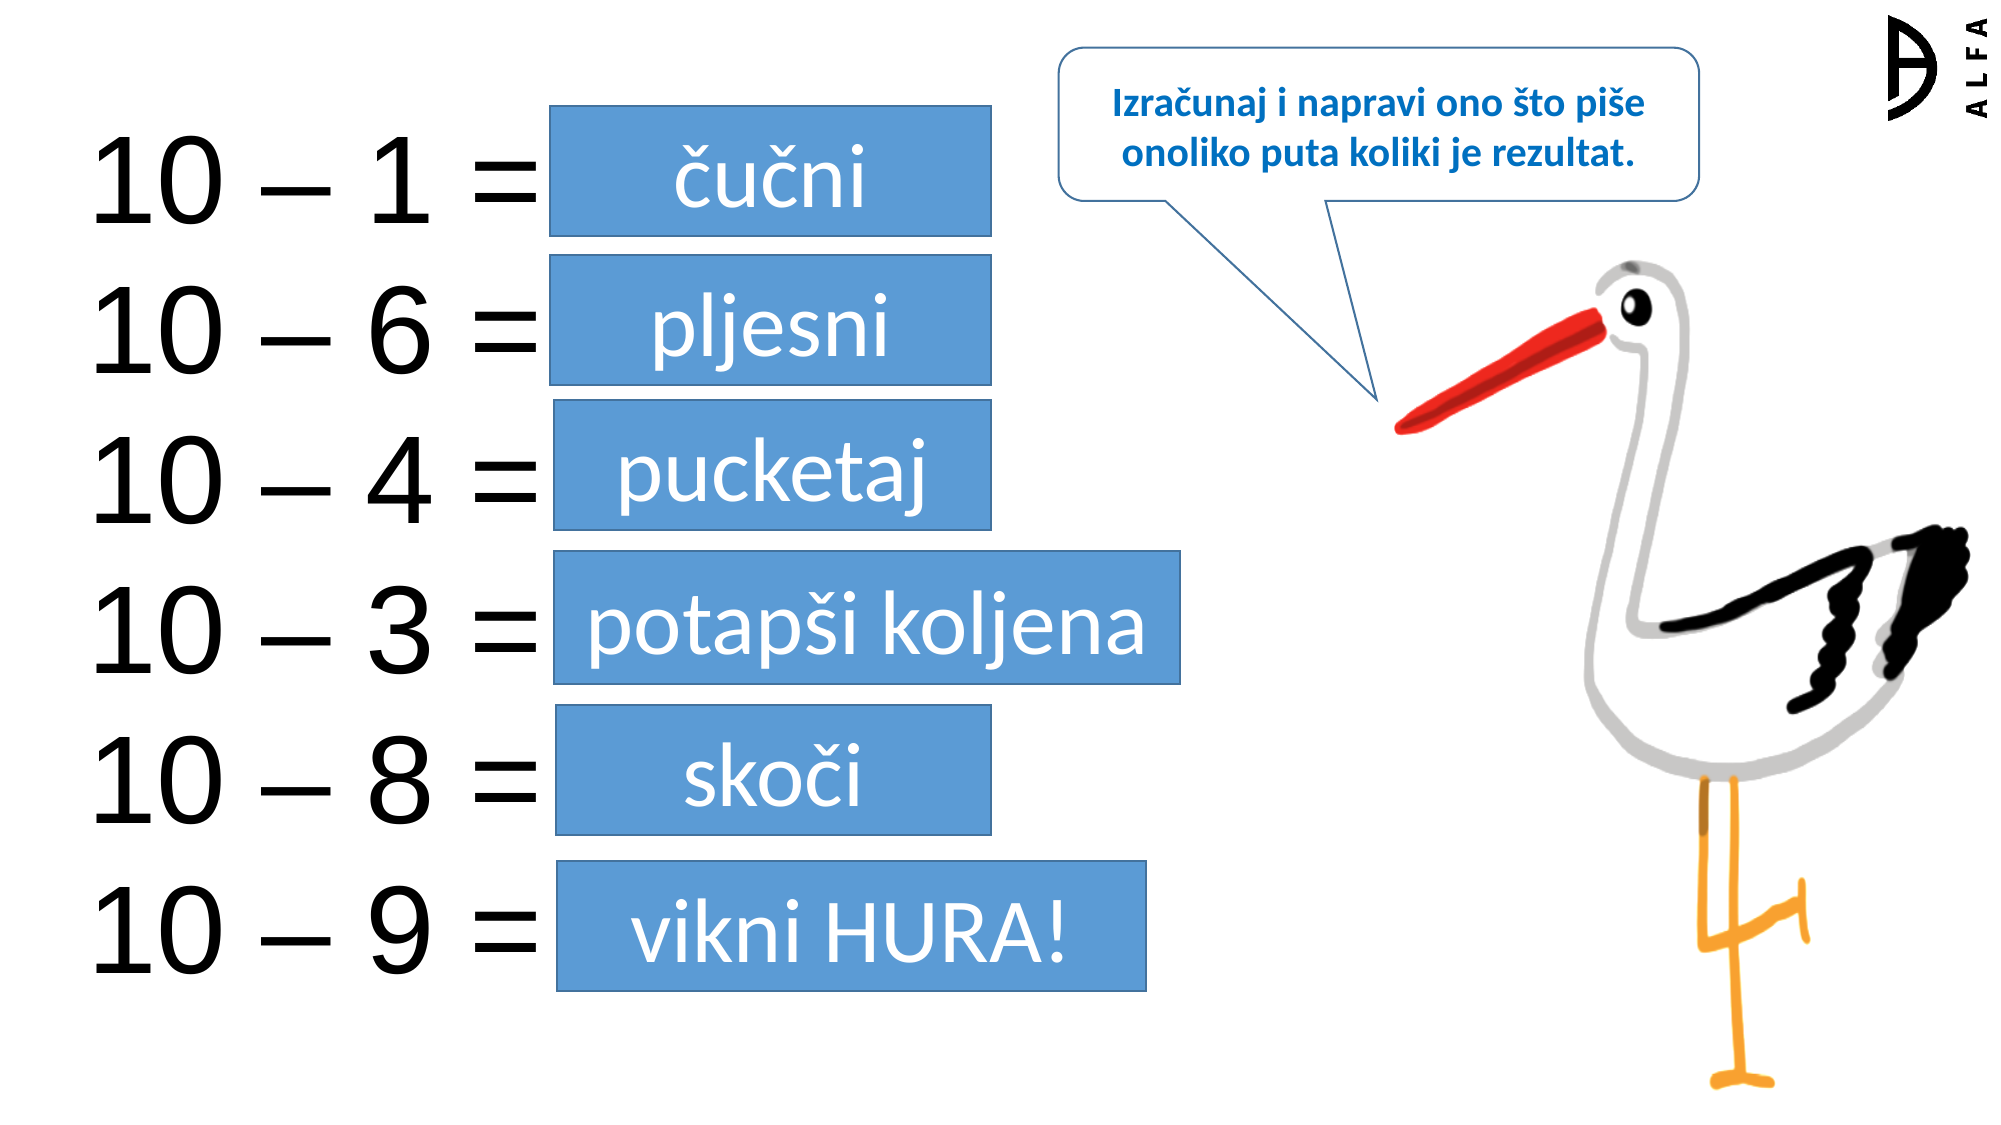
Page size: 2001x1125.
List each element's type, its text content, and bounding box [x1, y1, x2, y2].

text_box 10 – 1 = 9 10 – 6 = 4 10 – 4 = 6 10 – 3 = 7 10 – 8 = 2 10 – 9 = 1 [72, 46, 1420, 1125]
text_box čučni [549, 105, 992, 237]
text_box potapši koljena [553, 550, 1181, 685]
text_box vikni HURA! [556, 860, 1147, 992]
picture [1384, 221, 1996, 1119]
text_box pljesni [549, 254, 992, 386]
text_box skoči [555, 704, 992, 836]
text_box Izračunaj i napravi ono što piše onoliko puta koliki je rezultat. [1057, 46, 1701, 403]
text_box pucketaj [553, 399, 992, 531]
picture [1888, 15, 1987, 121]
